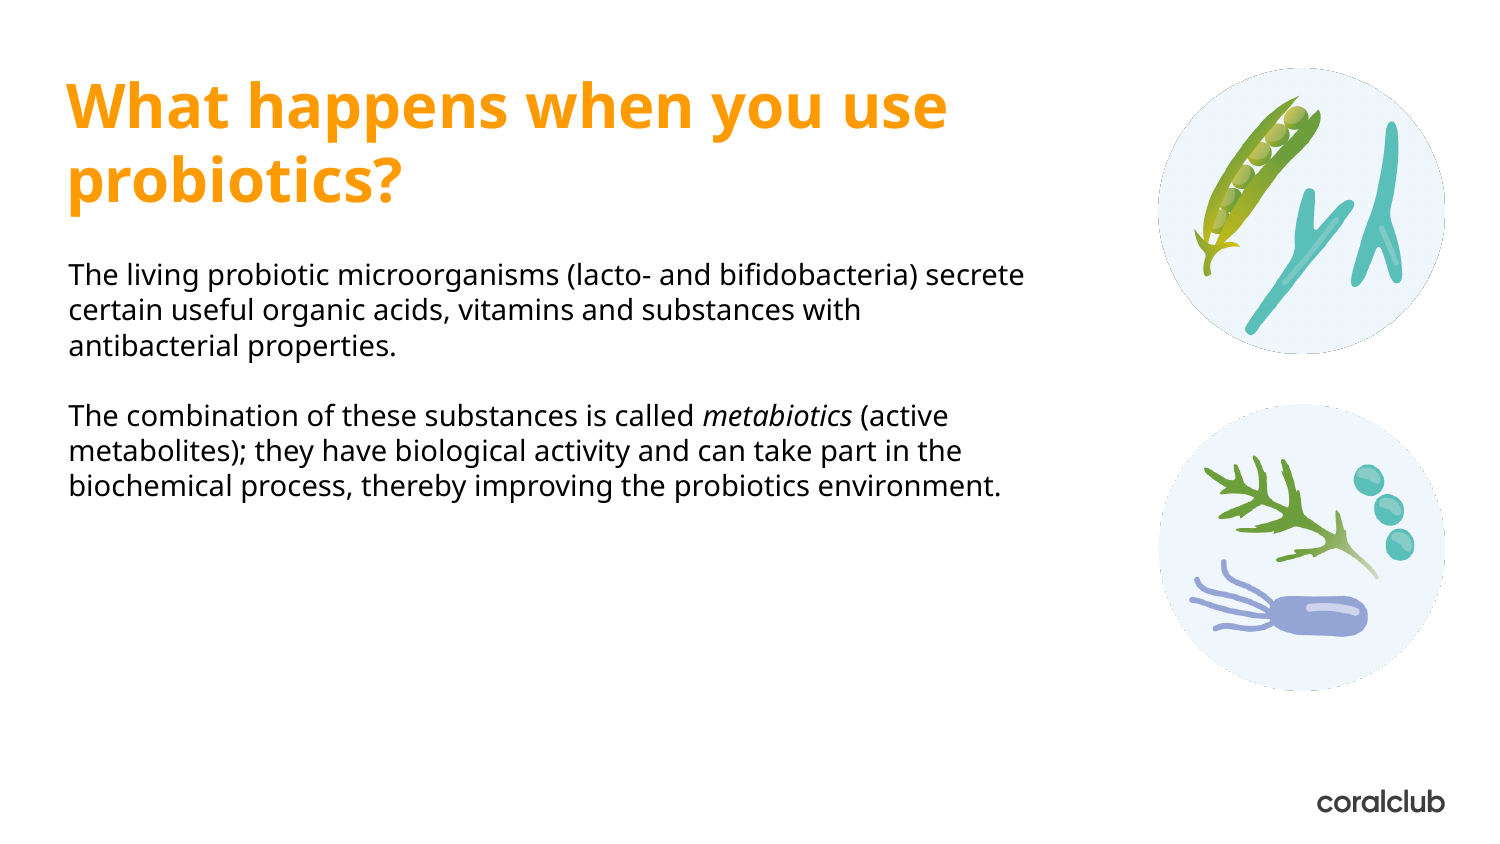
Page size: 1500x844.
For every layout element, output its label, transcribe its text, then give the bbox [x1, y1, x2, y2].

title What happens when you use probiotics? [50, 52, 1468, 232]
text_box The living probiotic microorganisms (lacto- and bifidobacteria) secrete certain useful organic acids, vitamins and substances with antibacterial properties. The combination of these substances is called metabiotics (active metabolites); they have biological activity and can take part in the biochemical process, thereby improving the probiotics environment. [53, 241, 1055, 742]
picture [1314, 784, 1449, 819]
picture [1158, 404, 1445, 691]
picture [1158, 68, 1445, 355]
